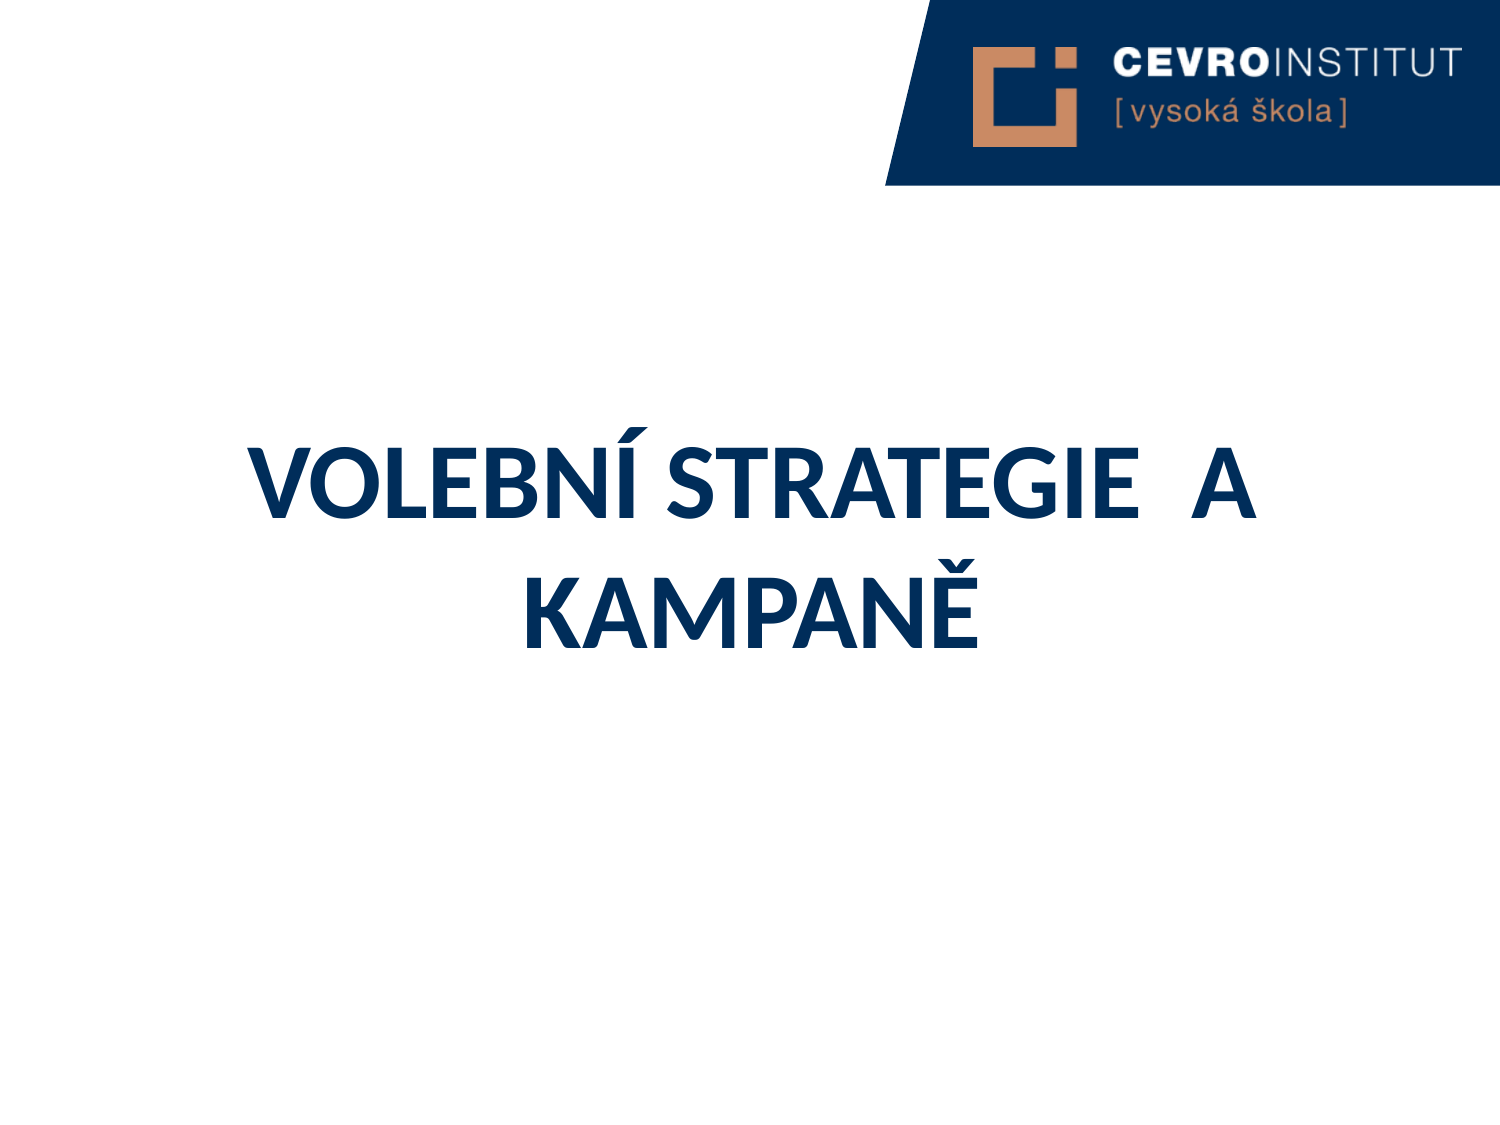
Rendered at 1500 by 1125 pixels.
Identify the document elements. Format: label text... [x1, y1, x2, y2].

title Volební strategie a kampaně [97, 371, 1407, 710]
picture [973, 47, 1462, 147]
